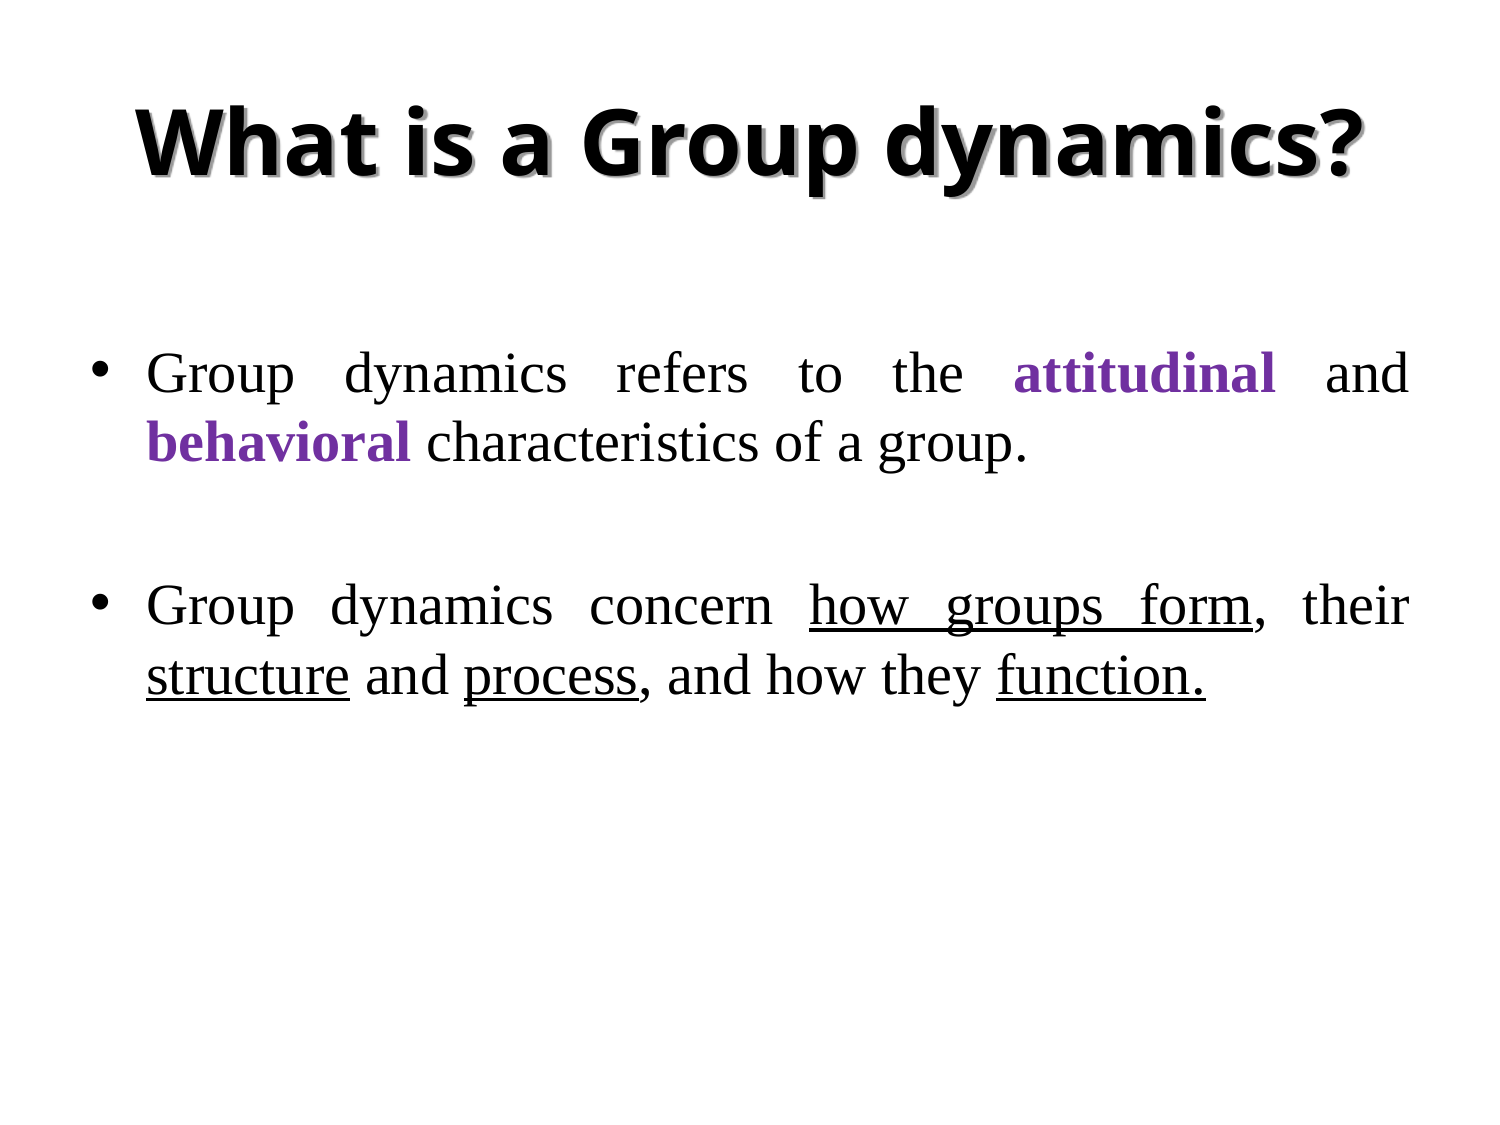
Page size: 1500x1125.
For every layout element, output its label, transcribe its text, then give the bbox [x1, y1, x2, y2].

list Group dynamics refers to the attitudinal and behavioral characteristics of a group. Group dynamics concern how groups form, their structure and process, and how they function. [75, 326, 1425, 919]
title What is a Group dynamics? [75, 45, 1425, 233]
